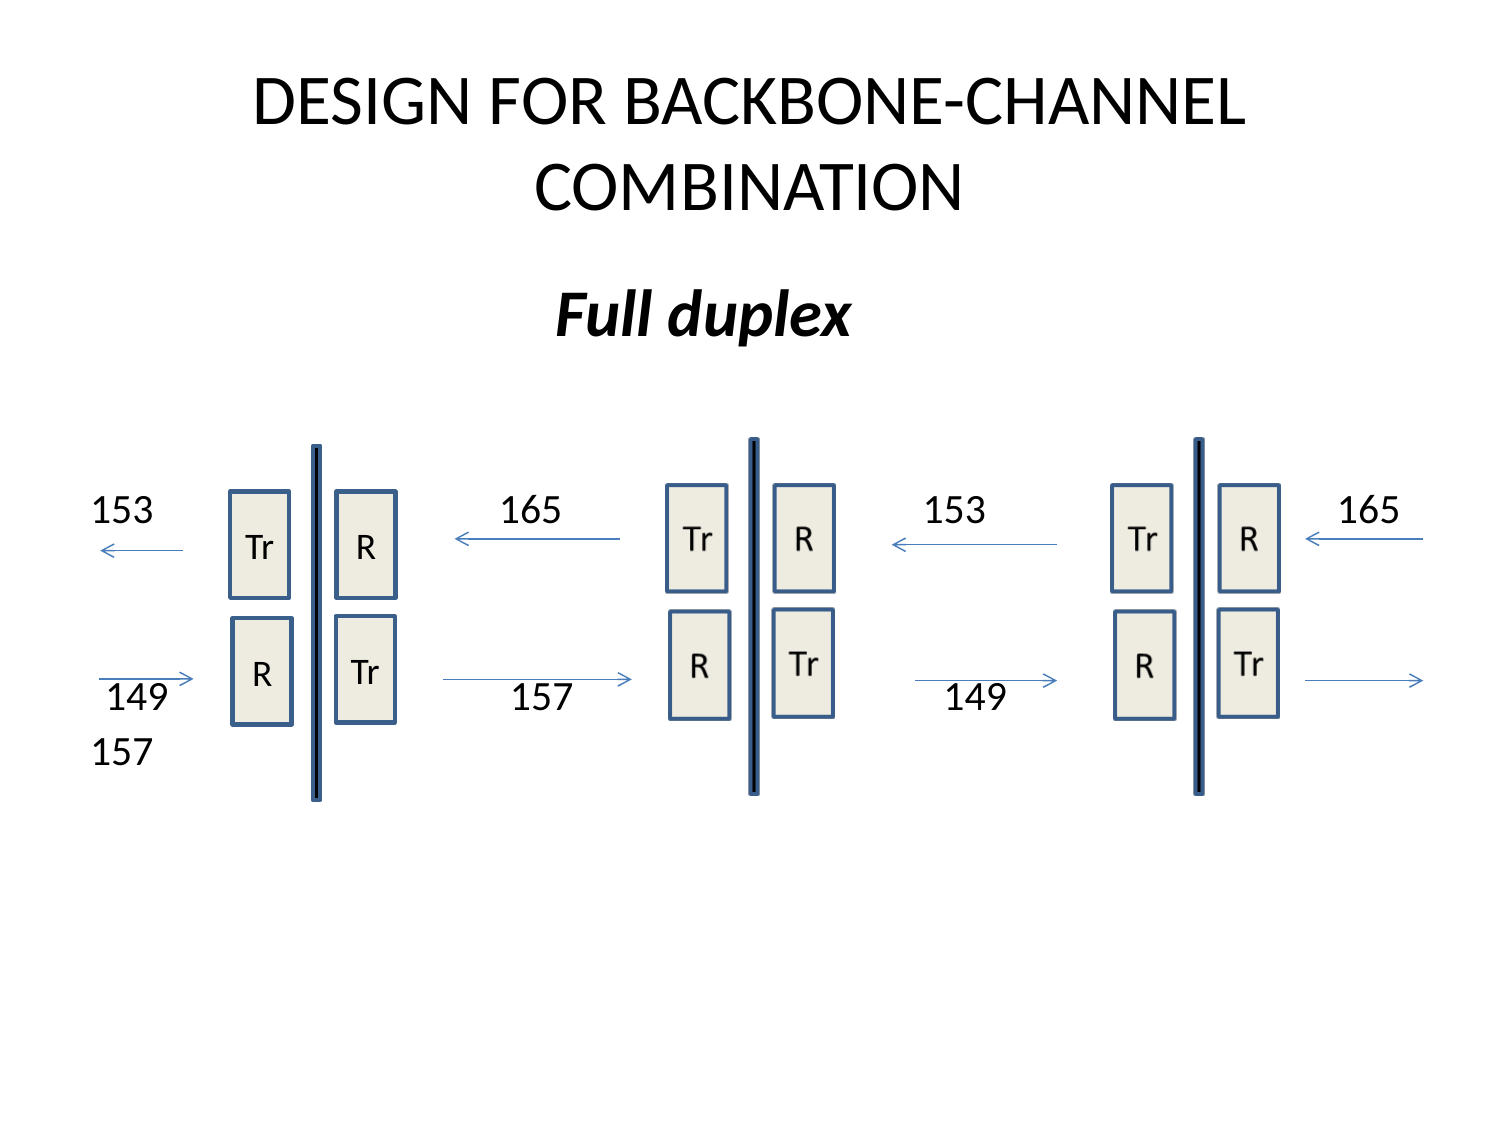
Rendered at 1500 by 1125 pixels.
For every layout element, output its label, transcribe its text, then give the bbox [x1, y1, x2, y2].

text_box [311, 444, 322, 802]
text_box Tr [228, 489, 291, 600]
picture [659, 436, 841, 796]
picture [1104, 436, 1286, 796]
list Full duplex 153 165 153 165 149 157 149 157 [75, 262, 1425, 1005]
text_box Tr [334, 614, 397, 725]
text_box R [334, 489, 398, 600]
title DESIGN FOR BACKBONE-CHANNEL COMBINATION [75, 45, 1425, 233]
text_box R [230, 616, 294, 727]
